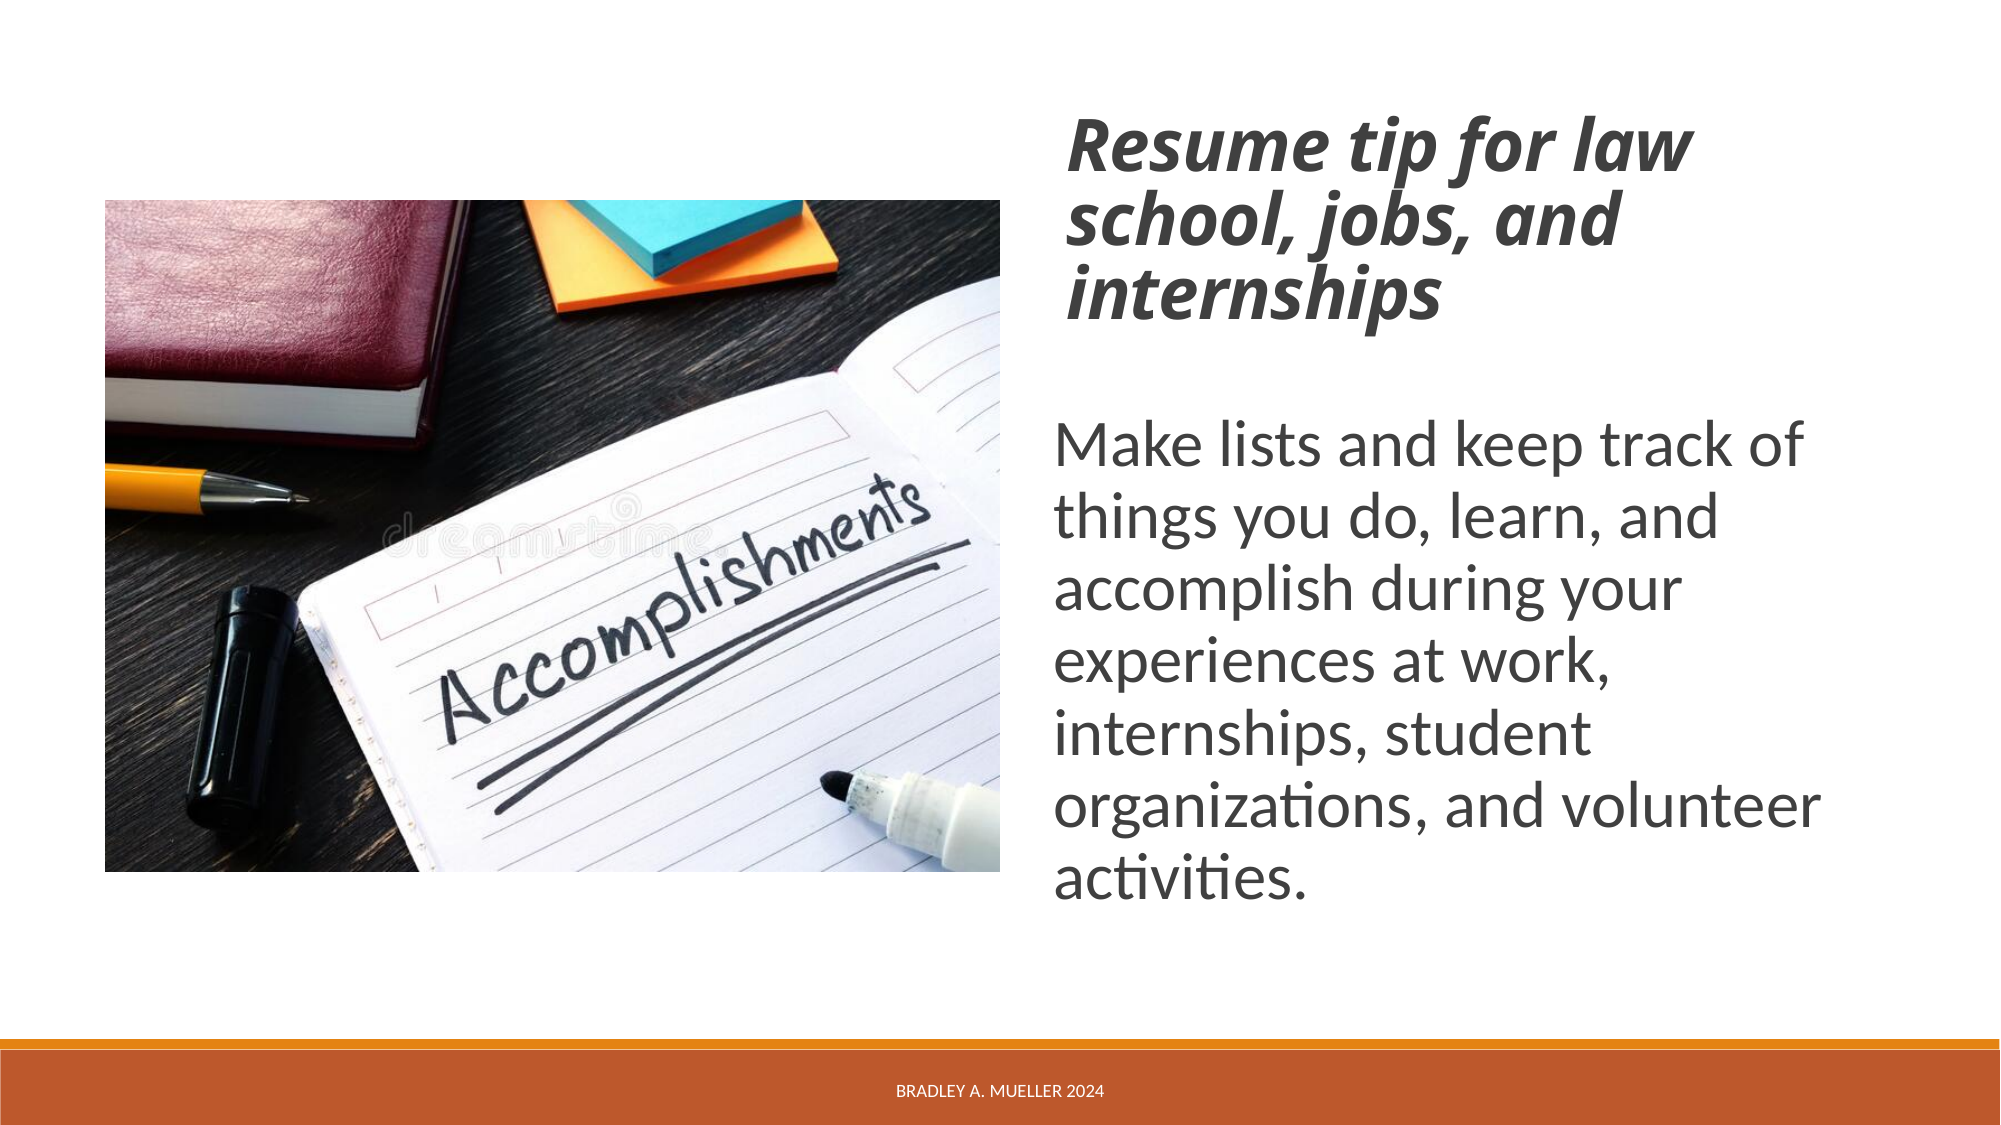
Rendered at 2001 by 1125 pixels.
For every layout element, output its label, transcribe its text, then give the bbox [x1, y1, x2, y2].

picture [104, 200, 1001, 873]
footer Bradley A. Mueller 2024 [604, 1059, 1396, 1120]
text_box Resume tip for law school, jobs, and internships [1051, 104, 1893, 343]
text_box Make lists and keep track of things you do, learn, and accomplish during your experiences at work, internships, student organizations, and volunteer activities. [1053, 401, 1895, 1004]
